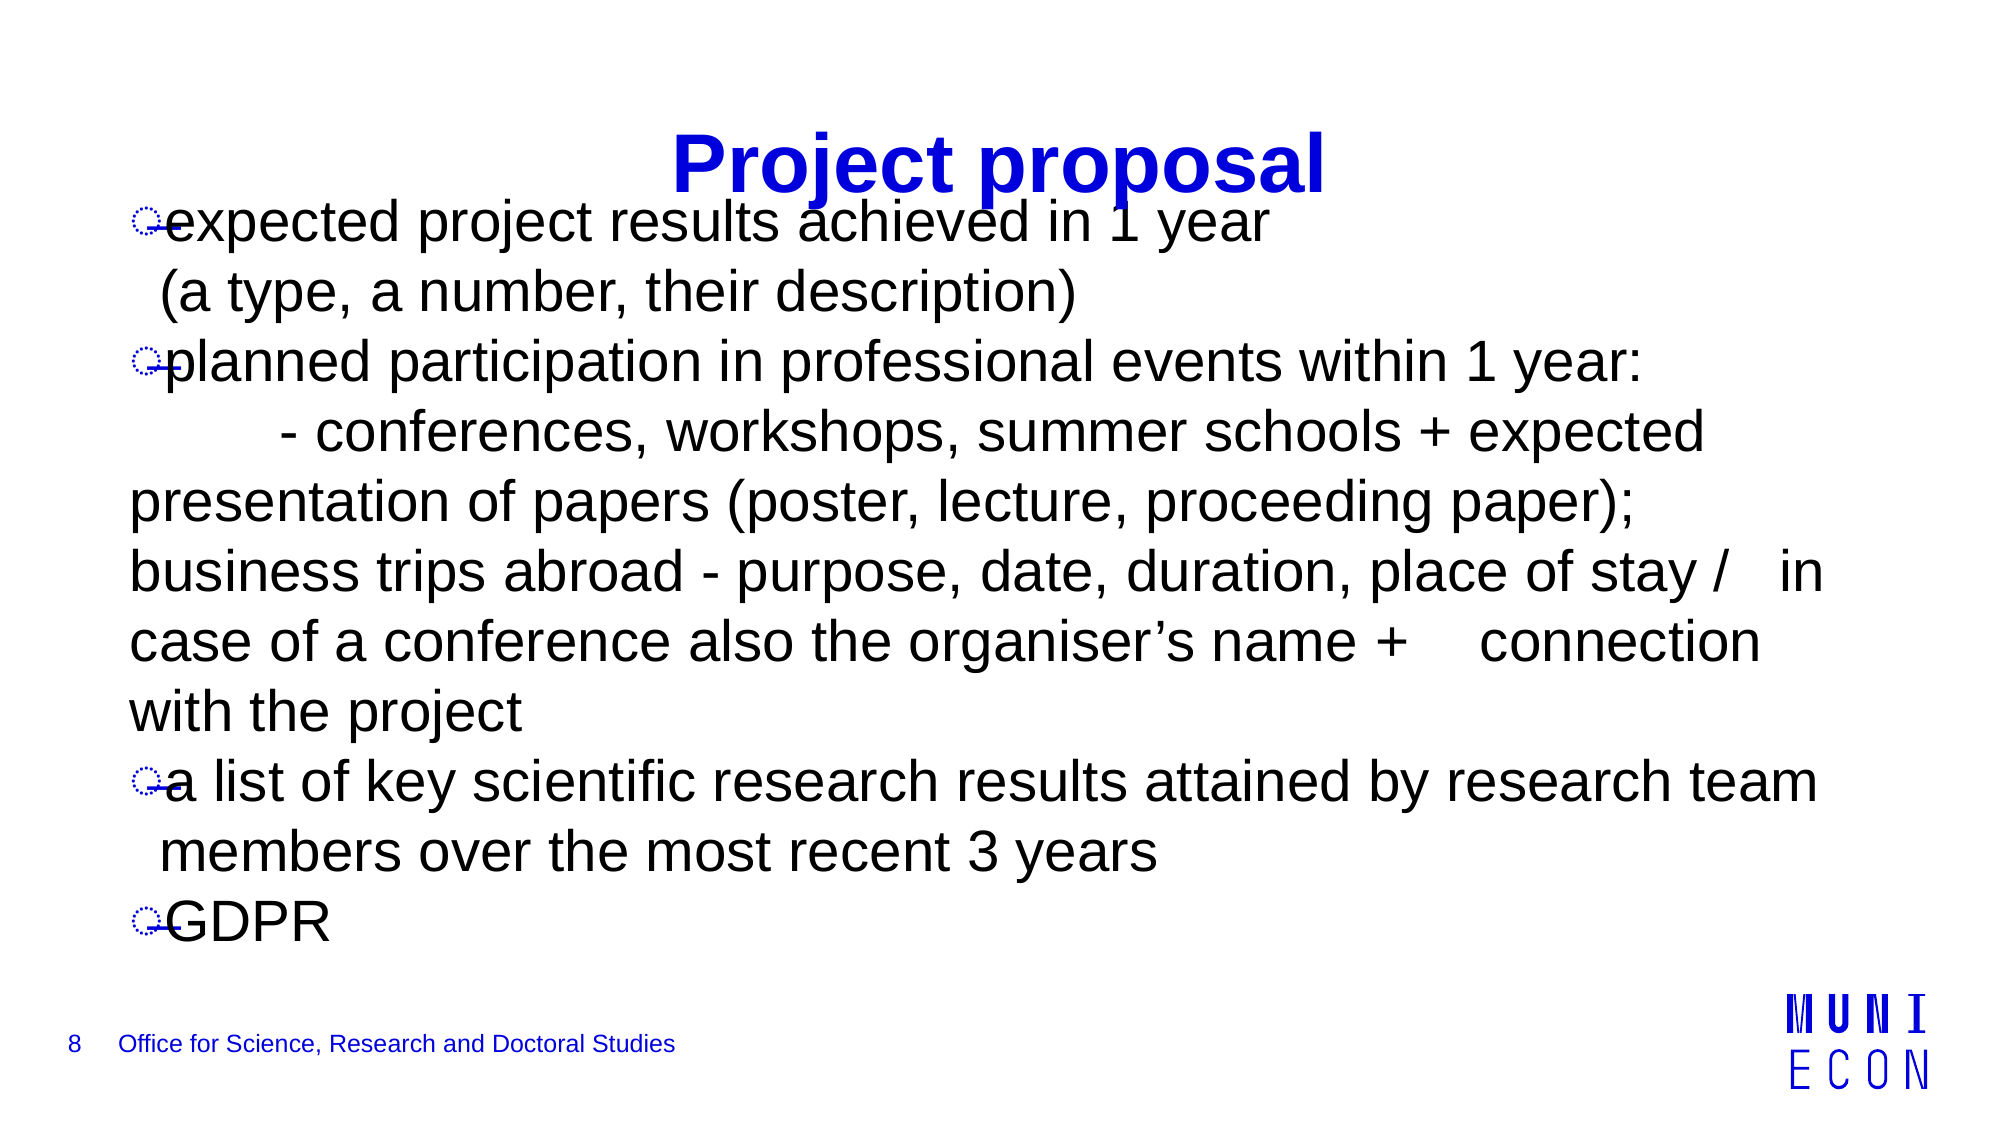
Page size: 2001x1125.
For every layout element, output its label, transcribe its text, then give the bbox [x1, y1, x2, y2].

text_box Project proposal [118, 118, 1882, 193]
list expected project results achieved in 1 year (a type, a number, their description) planned participation in professional events within 1 year: - conferences, workshops, summer schools + expected presentation of papers (poster, lecture, proceeding paper); business trips abroad - purpose, date, duration, place of stay / in case of a conference also the organiser’s name + connection with the project a list of key scientific research results attained by research team members over the most recent 3 years GDPR [118, 113, 1883, 1005]
footer Office for Science, Research and Doctoral Studies [118, 1021, 1418, 1063]
slide_number 8 [67, 1021, 110, 1063]
